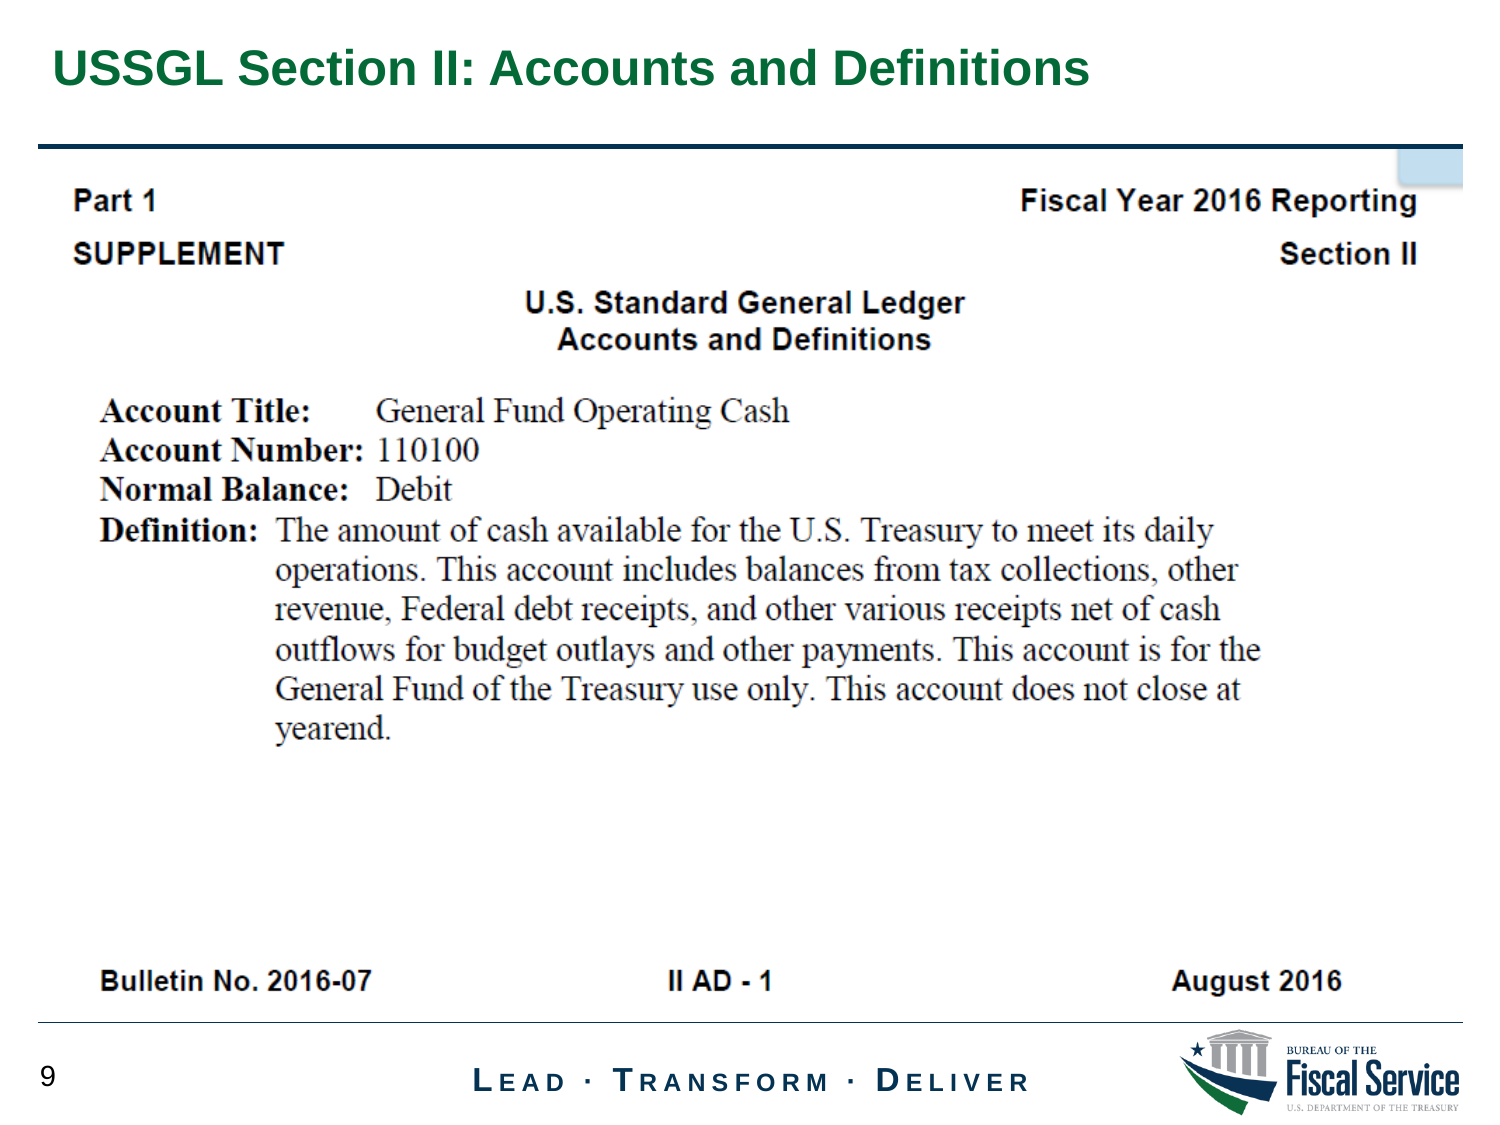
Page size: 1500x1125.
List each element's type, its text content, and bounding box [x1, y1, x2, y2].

list USSGL Section II: Accounts and Definitions [37, 27, 1463, 141]
picture [37, 362, 1439, 1016]
picture [1175, 1026, 1463, 1118]
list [37, 149, 1463, 390]
